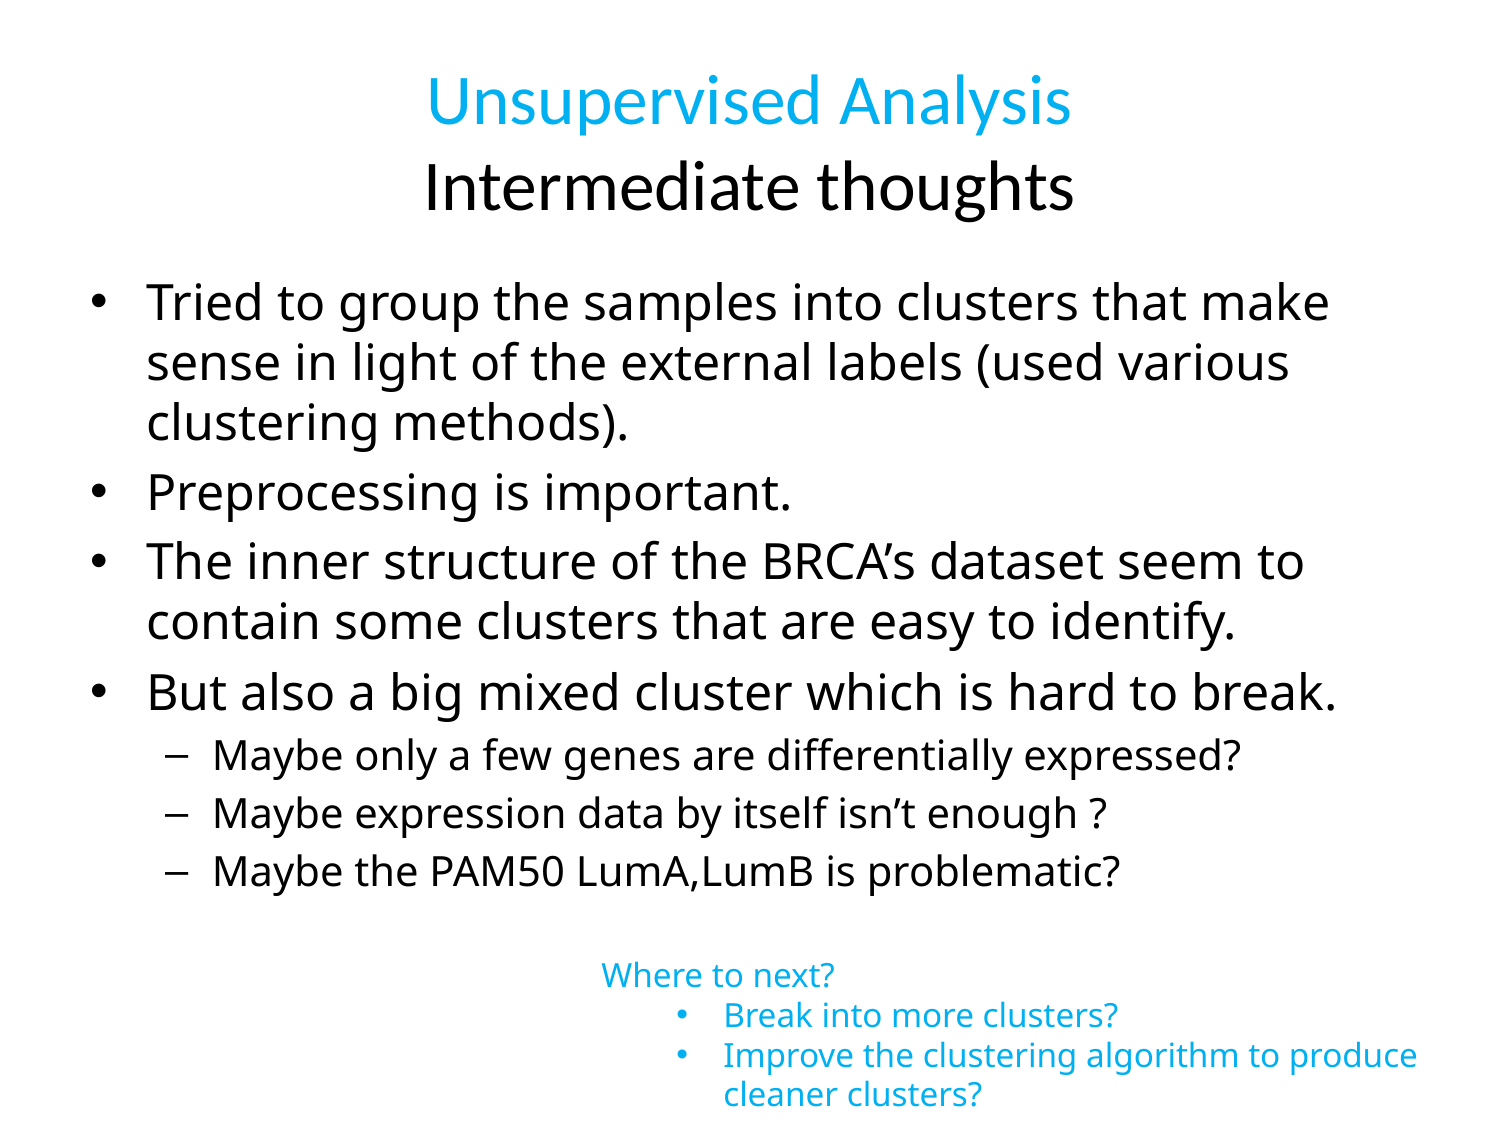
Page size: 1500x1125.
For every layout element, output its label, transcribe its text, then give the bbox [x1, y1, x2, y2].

title Unsupervised Analysis Intermediate thoughts [75, 45, 1425, 233]
text_box Where to next? Break into more clusters? Improve the clustering algorithm to produce cleaner clusters? [586, 946, 1500, 1121]
list Tried to group the samples into clusters that make sense in light of the external labels (used various clustering methods). Preprocessing is important. The inner structure of the BRCA’s dataset seem to contain some clusters that are easy to identify. But also a big mixed cluster which is hard to break. Maybe only a few genes are differentially expressed? Maybe expression data by itself isn’t enough ? Maybe the PAM50 LumA,LumB is problematic? [75, 262, 1425, 1005]
